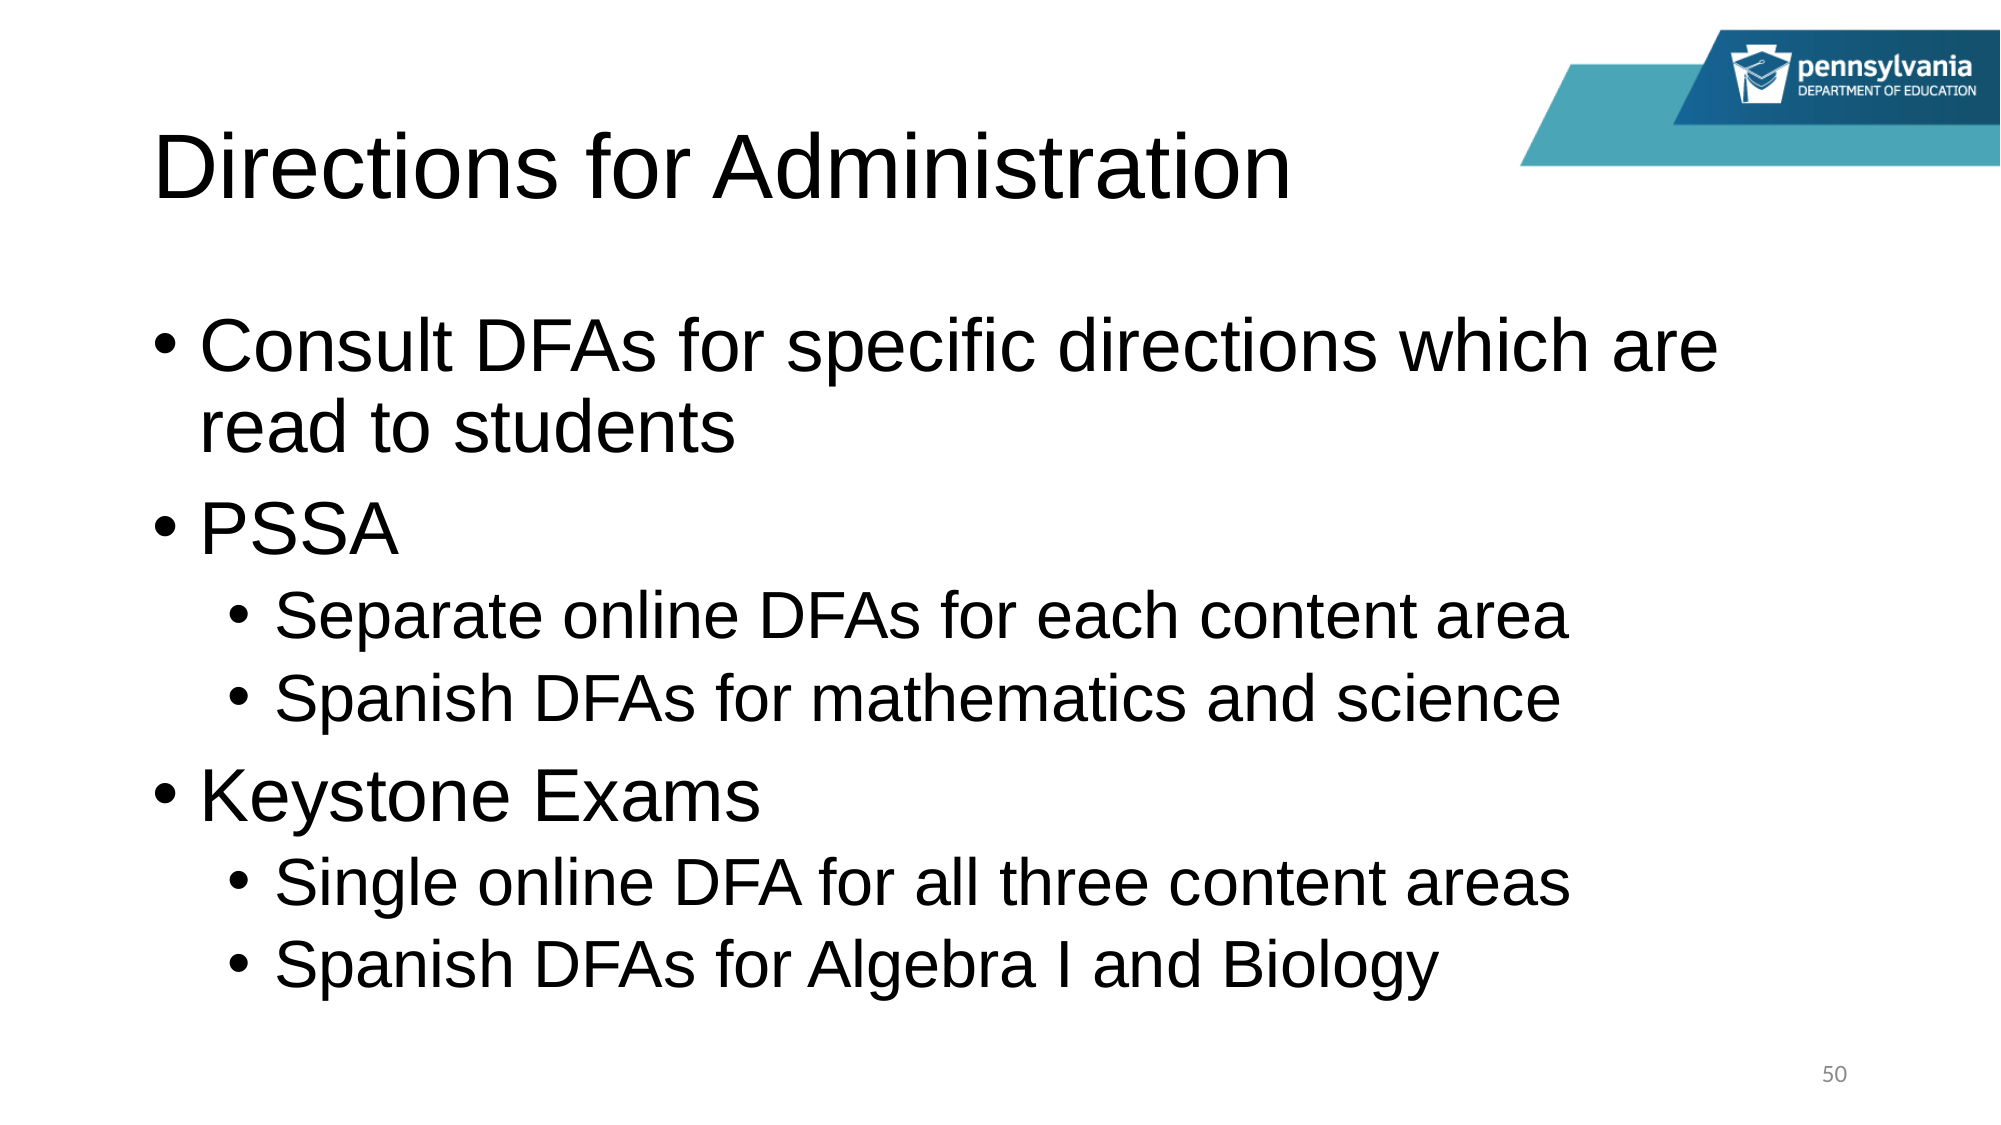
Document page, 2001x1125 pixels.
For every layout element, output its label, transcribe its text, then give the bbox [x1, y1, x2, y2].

slide_number 50 [1412, 1042, 1863, 1103]
list Consult DFAs for specific directions which are read to students PSSA Separate online DFAs for each content area Spanish DFAs for mathematics and science Keystone Exams Single online DFA for all three content areas Spanish DFAs for Algebra I and Biology [137, 299, 1863, 1014]
title Directions for Administration [137, 59, 1863, 278]
picture [275, 0, 2000, 220]
